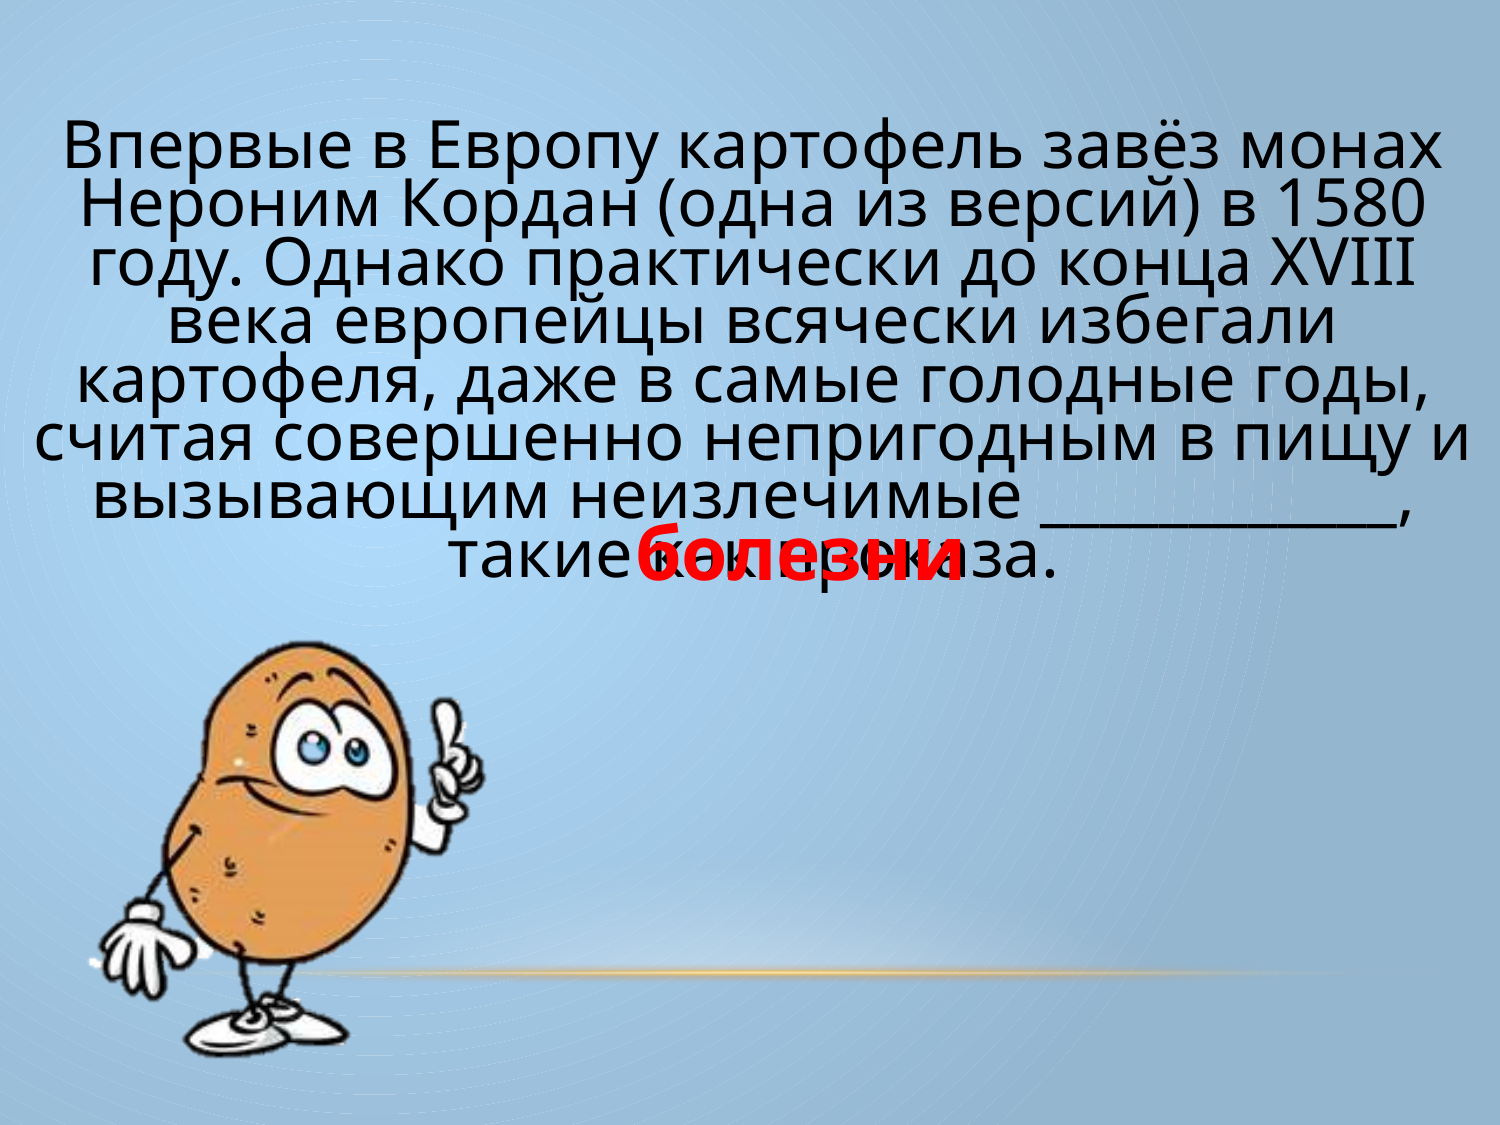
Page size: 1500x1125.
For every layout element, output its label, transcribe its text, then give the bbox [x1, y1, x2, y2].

text_box болезни [620, 498, 1273, 614]
text_box Впервые в Европу картофель завёз монах Нероним Кордан (одна из версий) в 1580 году. Однако практически до конца XVIII века европейцы всячески избегали картофеля, даже в самые голодные годы, считая совершенно непригодным в пищу и вызывающим неизлечимые ____________, такие как проказа. [0, 252, 1500, 462]
picture [0, 462, 1500, 1125]
picture [0, 0, 1500, 252]
